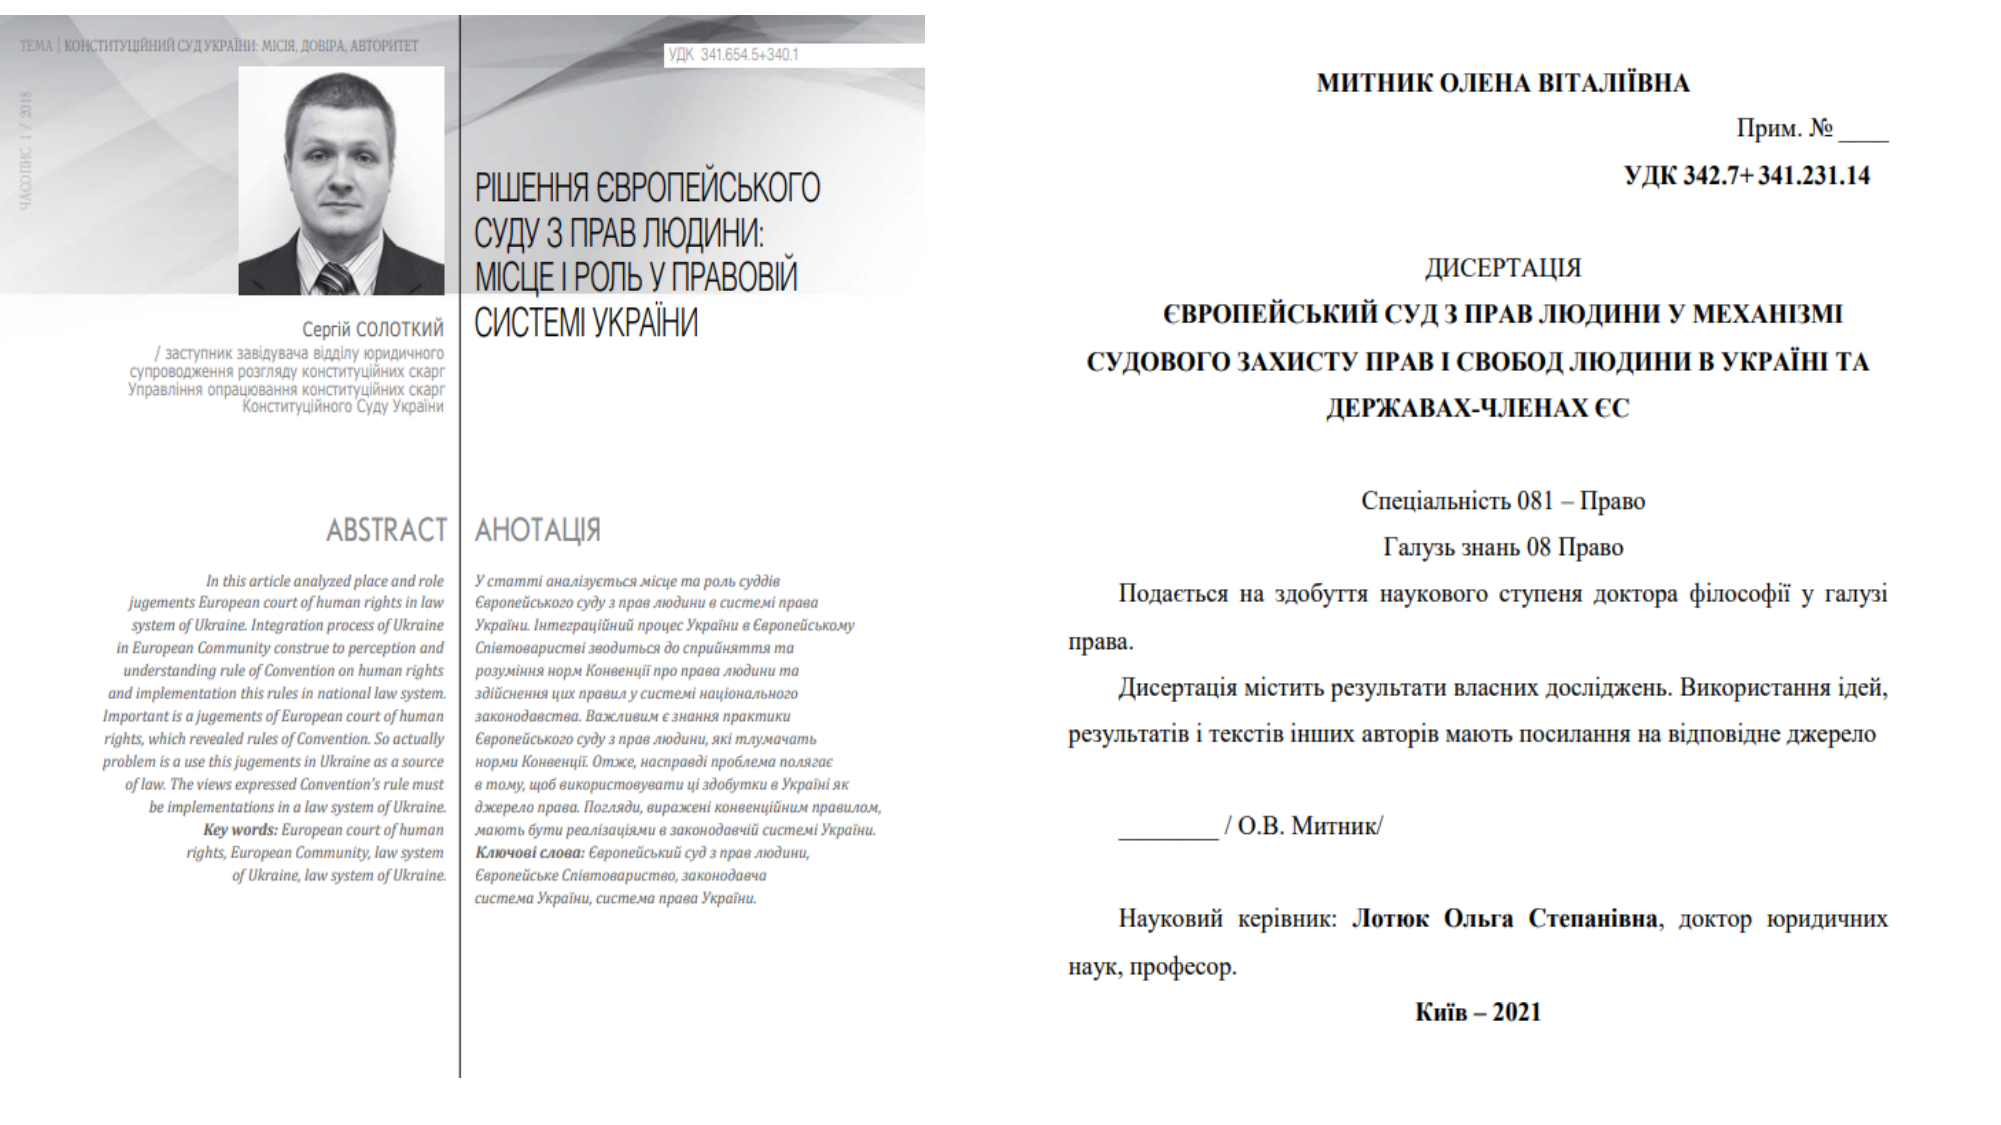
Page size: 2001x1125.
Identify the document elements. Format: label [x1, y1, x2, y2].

list [0, 15, 925, 1078]
picture [999, 35, 1952, 1078]
